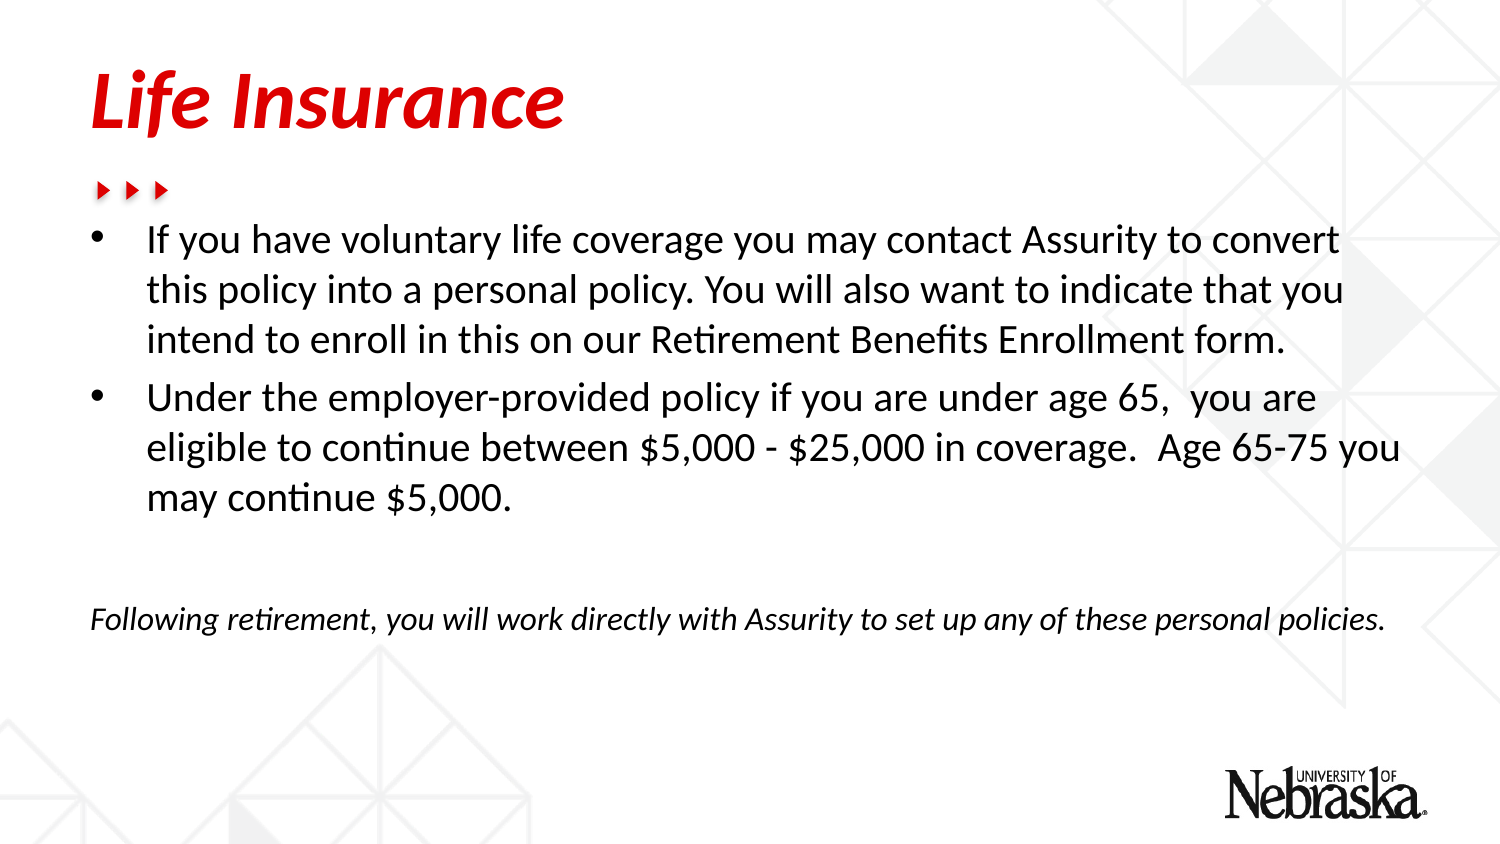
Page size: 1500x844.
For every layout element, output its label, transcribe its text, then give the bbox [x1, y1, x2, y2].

list If you have voluntary life coverage you may contact Assurity to convert this policy into a personal policy. You will also want to indicate that you intend to enroll in this on our Retirement Benefits Enrollment form. Under the employer-provided policy if you are under age 65, you are eligible to continue between $5,000 - $25,000 in coverage. Age 65-75 you may continue $5,000. Following retirement, you will work directly with Assurity to set up any of these personal policies. [75, 203, 1425, 844]
picture [1425, 766, 1430, 823]
title Life Insurance [75, 33, 1425, 154]
